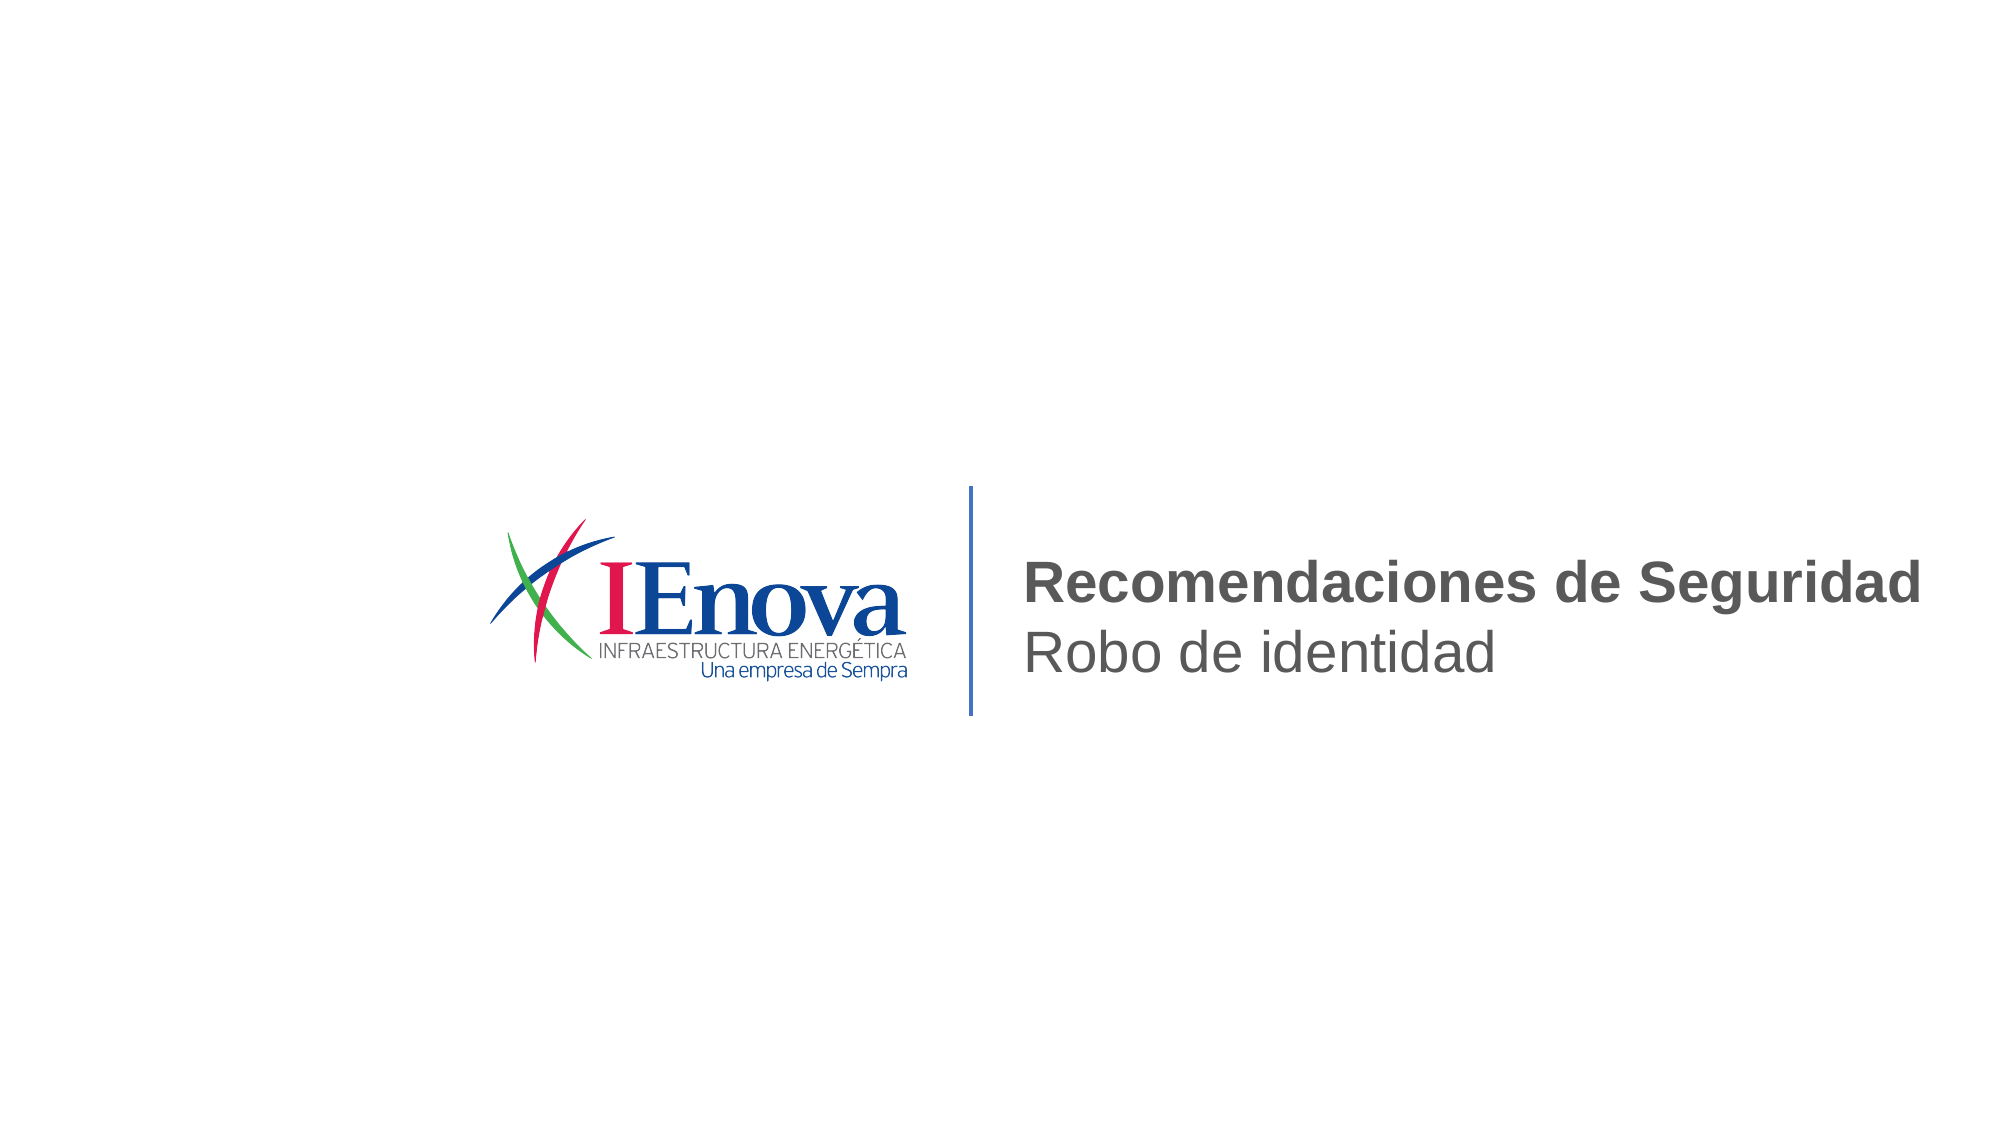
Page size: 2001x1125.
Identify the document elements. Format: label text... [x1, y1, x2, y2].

text_box Recomendaciones de Seguridad Robo de identidad [1008, 536, 1939, 692]
picture [490, 519, 907, 683]
